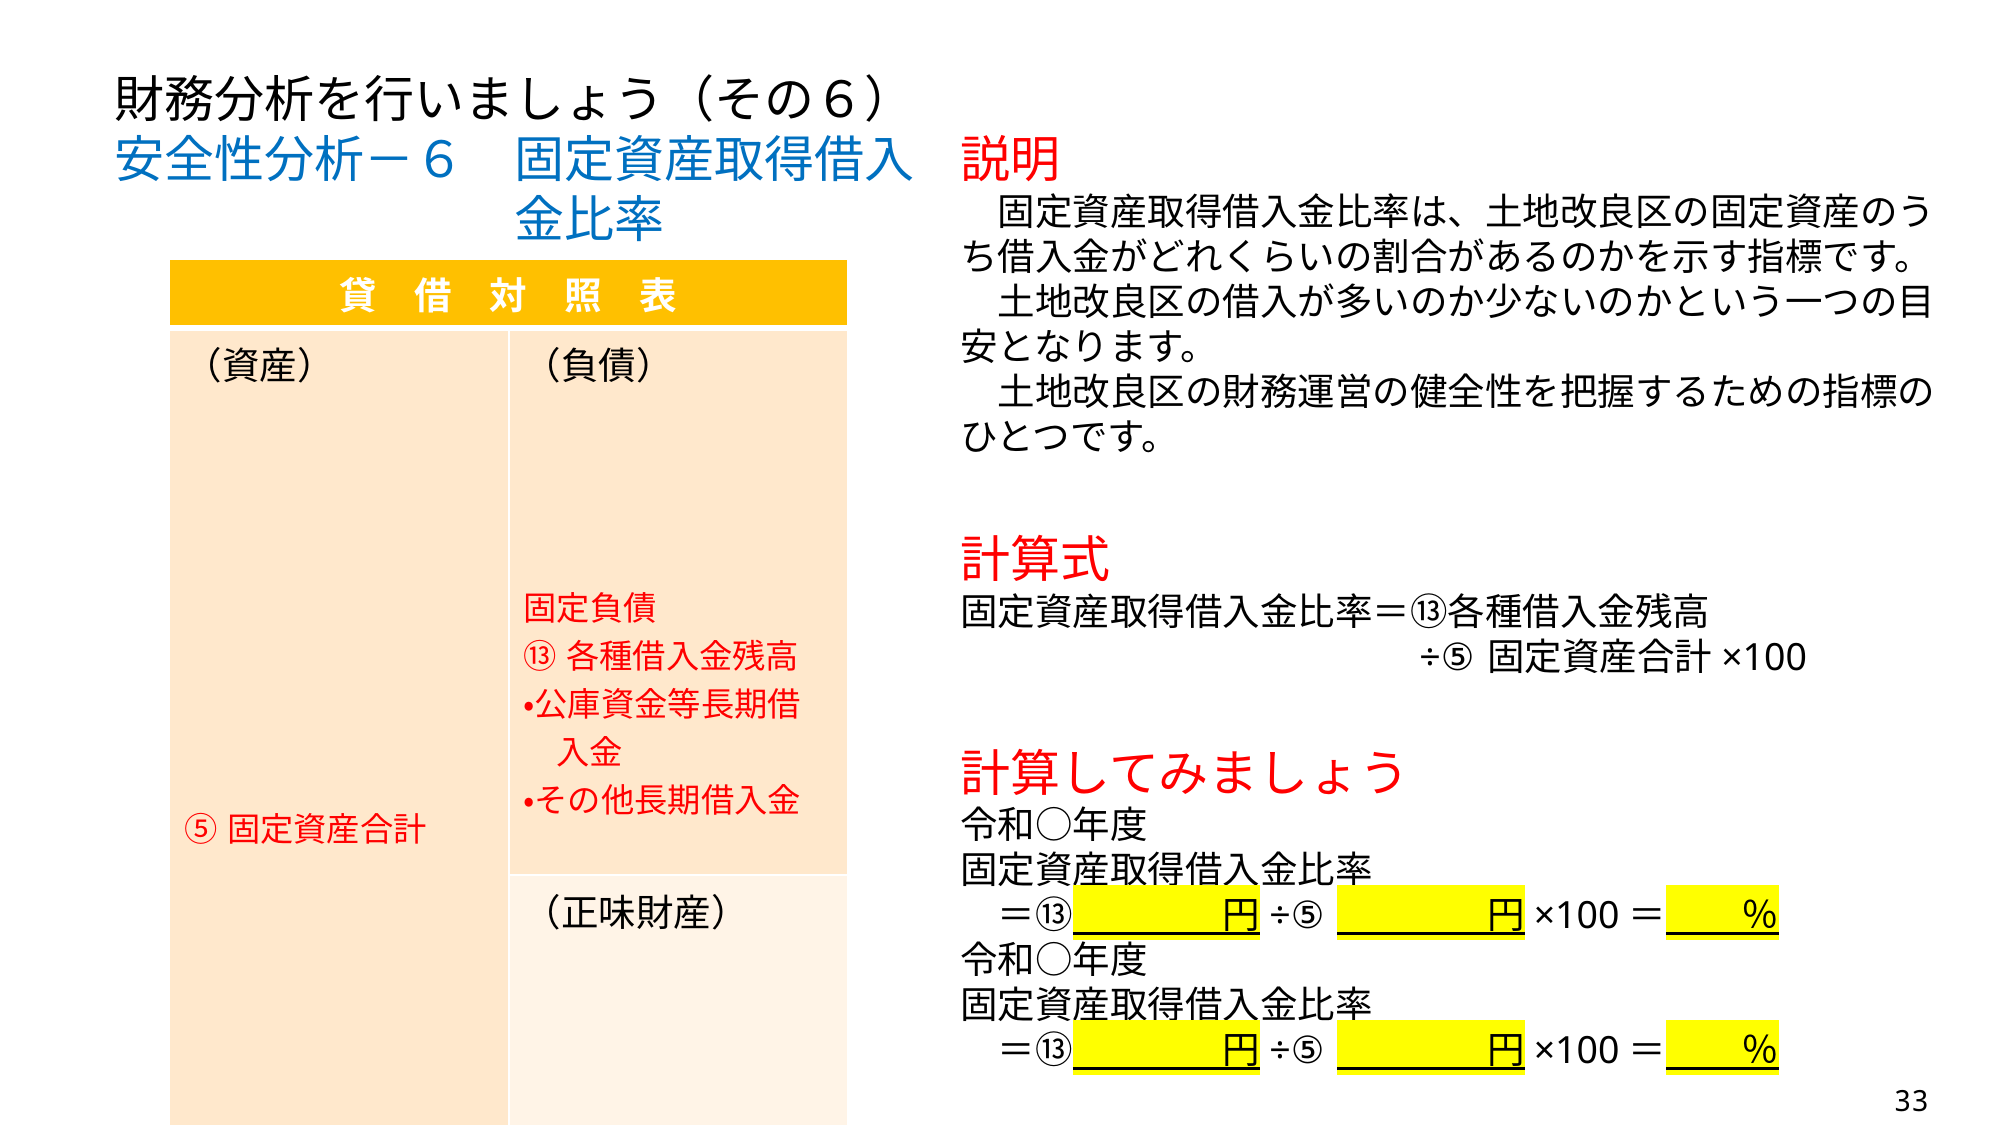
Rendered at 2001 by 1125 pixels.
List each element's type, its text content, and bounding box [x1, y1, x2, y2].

table_cell （正味財産） [510, 876, 847, 1125]
table_cell （資産） ⑤固定資産合計 [170, 331, 508, 1125]
text_box 計算式 固定資産取得借入金比率＝⑬各種借入金残高 ÷⑤固定資産合計×100 [945, 520, 1931, 686]
table_cell （負債） 固定負債 ⑬各種借入金残高 ・公庫資金等長期借 入金 ・その他長期借入金 [510, 331, 847, 874]
table_header 貸 借 対 照 表 [170, 260, 847, 325]
text_box 説明 固定資産取得借入金比率は、土地改良区の固定資産のうち借入金がどれくらいの割合があるのかを示す指標です。 土地改良区の借入が多いのか少ないのかという一つの目安となります。 土地改良区の財務運営の健全性を把握するための指標のひとつです。 [945, 120, 1964, 466]
text_box 33 [1815, 1074, 1944, 1125]
text_box 財務分析を行いましょう（その６） 安全性分析－６ 固定資産取得借入 金比率 [99, 59, 946, 255]
text_box 計算してみましょう 令和○年度 固定資産取得借入金比率 ＝⑬ 円÷⑤ 円×100＝ ％ 令和○年度 固定資産取得借入金比率 ＝⑬ 円÷⑤ 円×100＝ ％ [945, 733, 1947, 1079]
